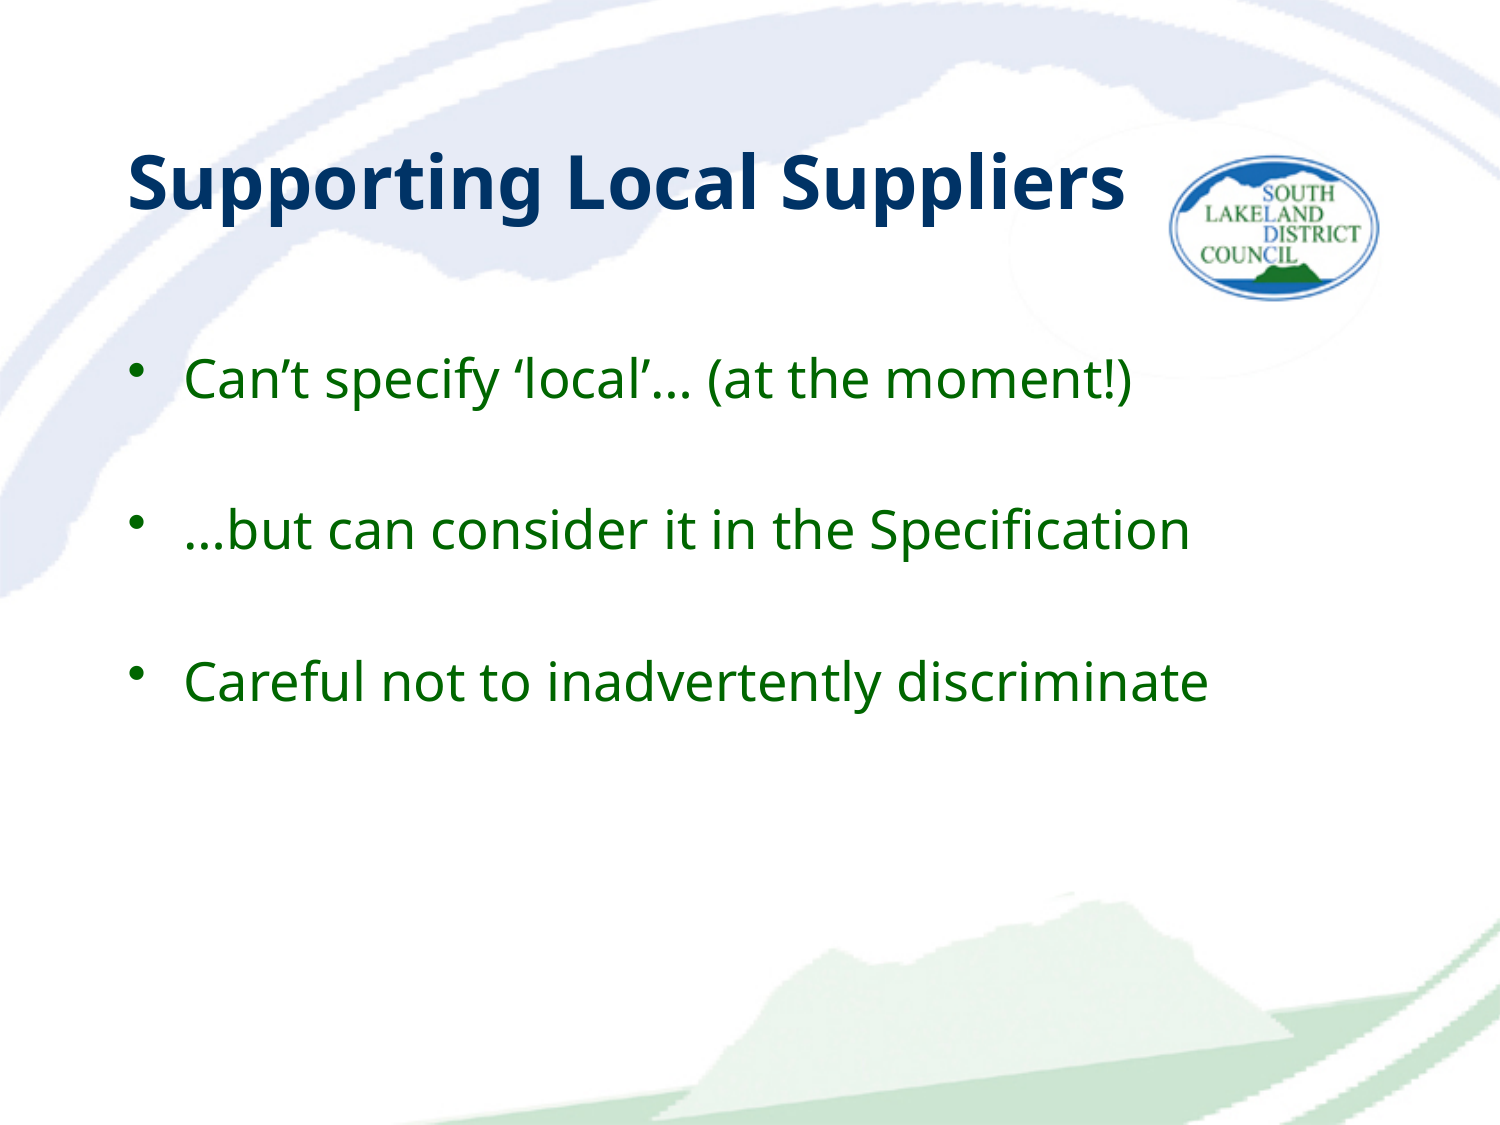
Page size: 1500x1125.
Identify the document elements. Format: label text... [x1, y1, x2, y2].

list Can’t specify ‘local’… (at the moment!) …but can consider it in the Specification Careful not to inadvertently discriminate [112, 336, 1388, 939]
picture [0, 0, 1500, 1125]
title Supporting Local Suppliers [112, 137, 1152, 336]
